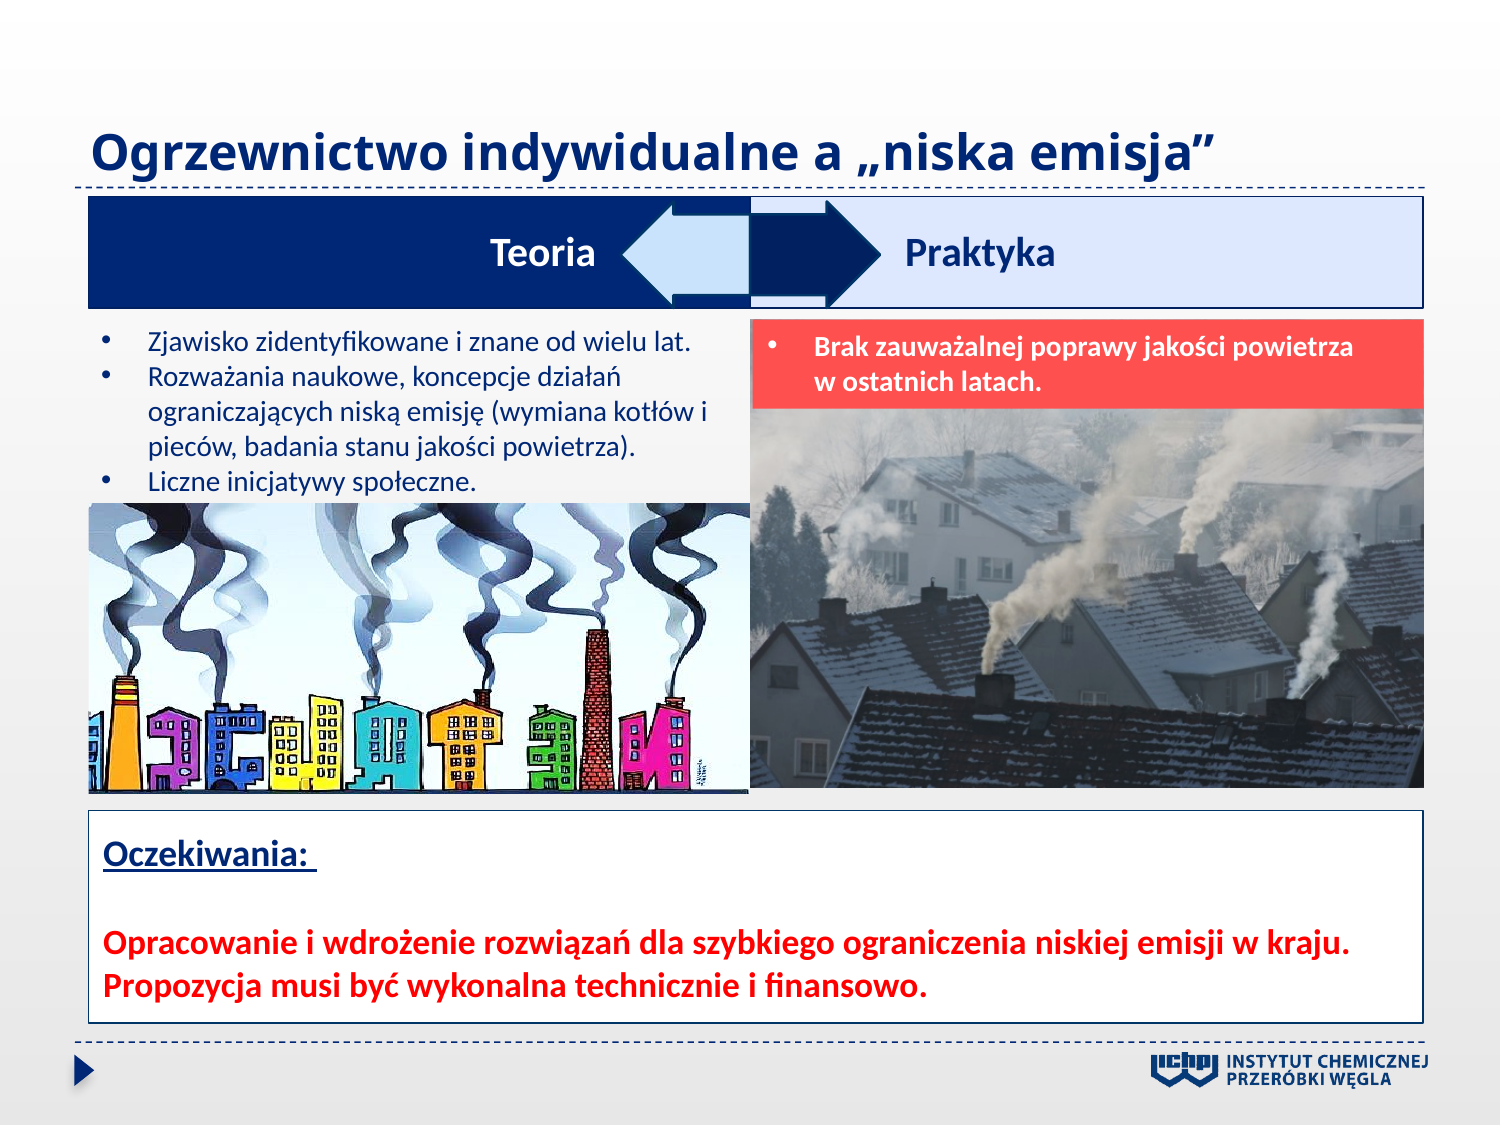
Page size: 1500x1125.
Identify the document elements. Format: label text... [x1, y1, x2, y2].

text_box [88, 196, 1424, 309]
picture [1151, 1052, 1428, 1089]
text_box Oczekiwania: Opracowanie i wdrożenie rozwiązań dla szybkiego ograniczenia niskiej emisji w kraju. Propozycja musi być wykonalna technicznie i finansowo. [87, 809, 1424, 1024]
text_box Zjawisko zidentyfikowane i znane od wielu lat. Rozważania naukowe, koncepcje działań ograniczających niską emisję (wymiana kotłów i pieców, badania stanu jakości powietrza). Liczne inicjatywy społeczne. [85, 408, 743, 503]
title Ogrzewnictwo indywidualne a „niska emisja” [75, 24, 1425, 188]
picture [88, 319, 1424, 794]
